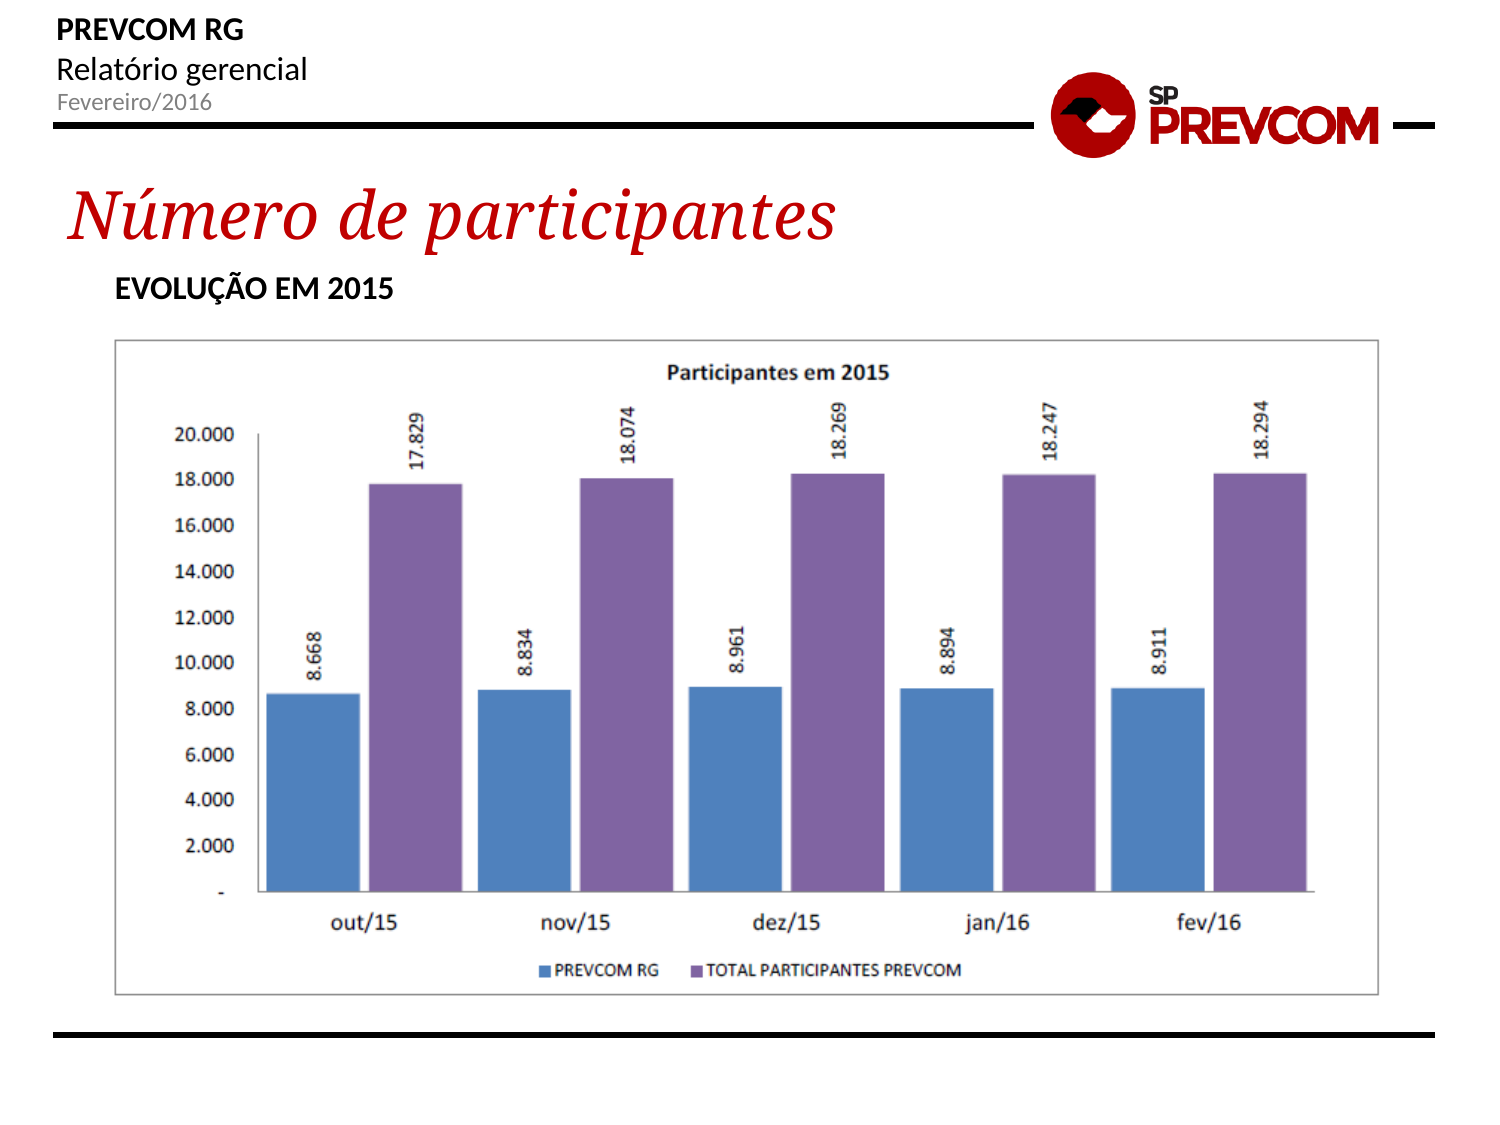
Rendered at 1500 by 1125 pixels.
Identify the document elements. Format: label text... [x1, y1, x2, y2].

text_box Fevereiro/2016 [42, 78, 228, 123]
text_box Número de participantes [53, 182, 1258, 244]
picture [1034, 54, 1394, 175]
picture [88, 319, 1400, 1012]
text_box EVOLUÇÃO EM 2015 [100, 251, 1498, 314]
